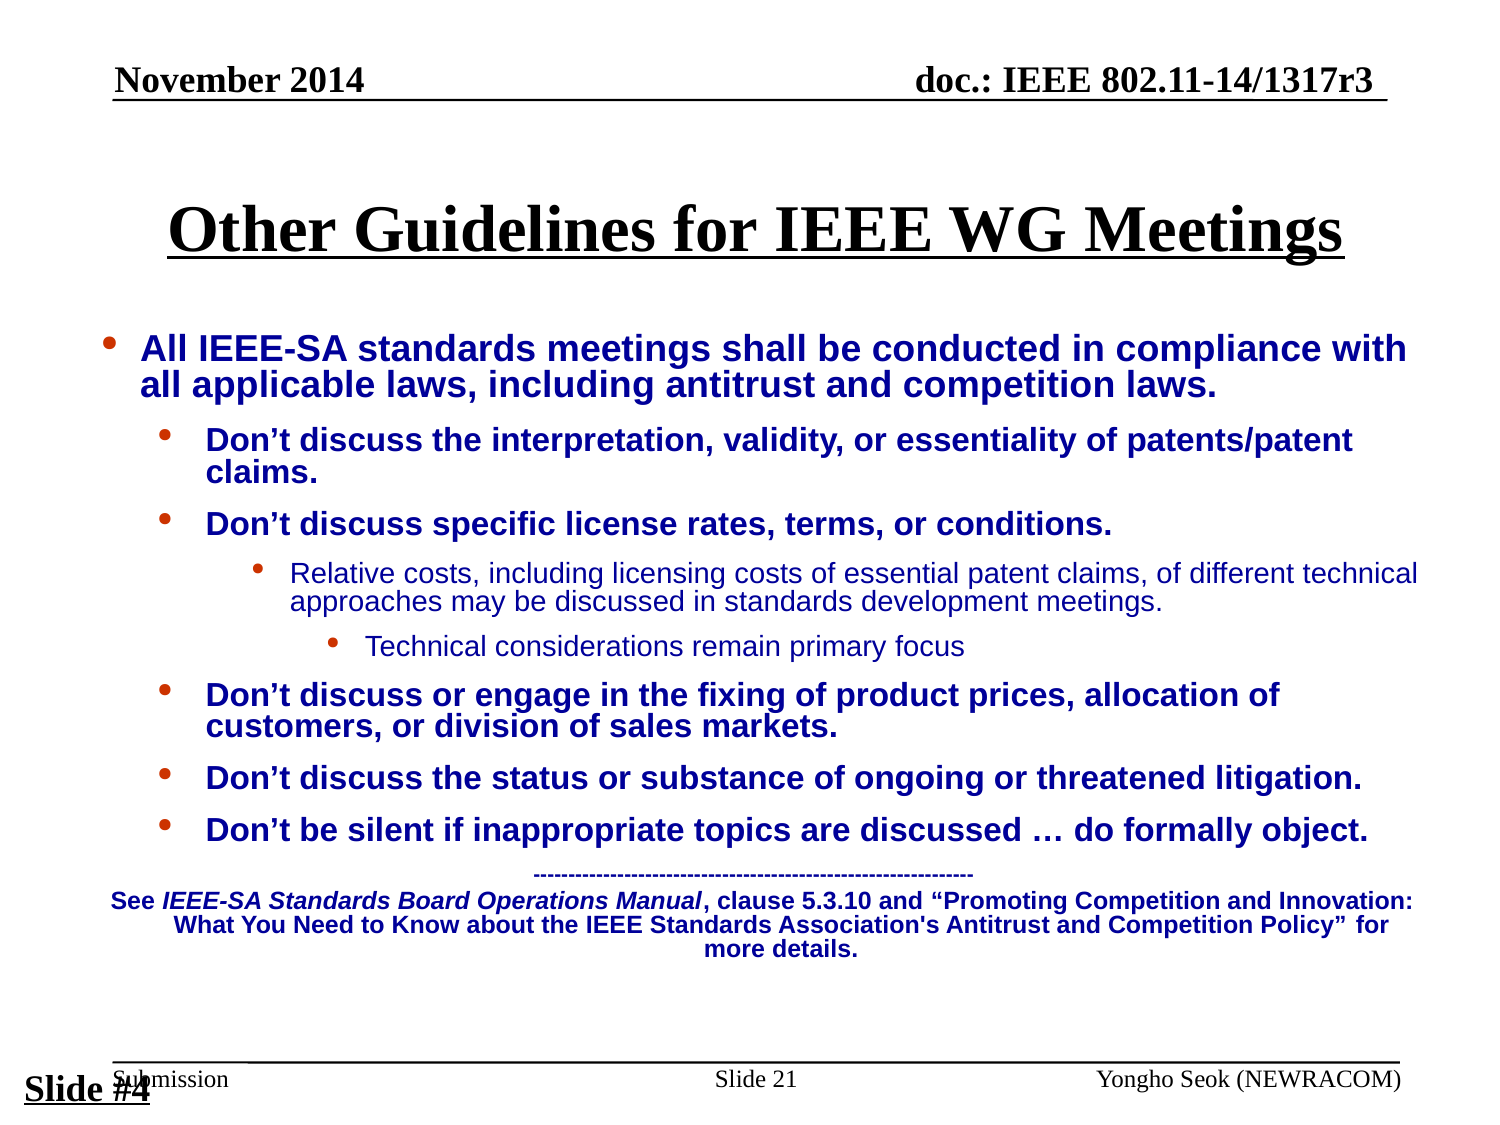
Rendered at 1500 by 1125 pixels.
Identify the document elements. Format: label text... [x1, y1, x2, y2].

text_box [87, 37, 1438, 163]
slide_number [114, 54, 368, 101]
title Other Guidelines for IEEE WG Meetings [62, 174, 1451, 276]
footer Yongho Seok (NEWRACOM) [1088, 1061, 1402, 1093]
text_box All IEEE-SA standards meetings shall be conducted in compliance with all applicable laws, including antitrust and competition laws. Don’t discuss the interpretation, validity, or essentiality of patents/patent claims. Don’t discuss specific license rates, terms, or conditions. Relative costs, including licensing costs of essential patent claims, of different technical approaches may be discussed in standards development meetings. Technical considerations remain primary focus Don’t discuss or engage in the fixing of product prices, allocation of customers, or division of sales markets. Don’t discuss the status or substance of ongoing or threatened litigation. Don’t be silent if inappropriate topics are discussed … do formally object. --------------------------------------------------------------- See IEEE-SA Standards Board Operations Manual, clause 5.3.10 and “Promoting Competition and Innovation: What You Need to Know about the IEEE Standards Association's Antitrust and Competition Policy” for more details. [87, 299, 1438, 1038]
slide_number Slide 21 [712, 1061, 800, 1093]
text_box Slide #4 [9, 1056, 166, 1116]
